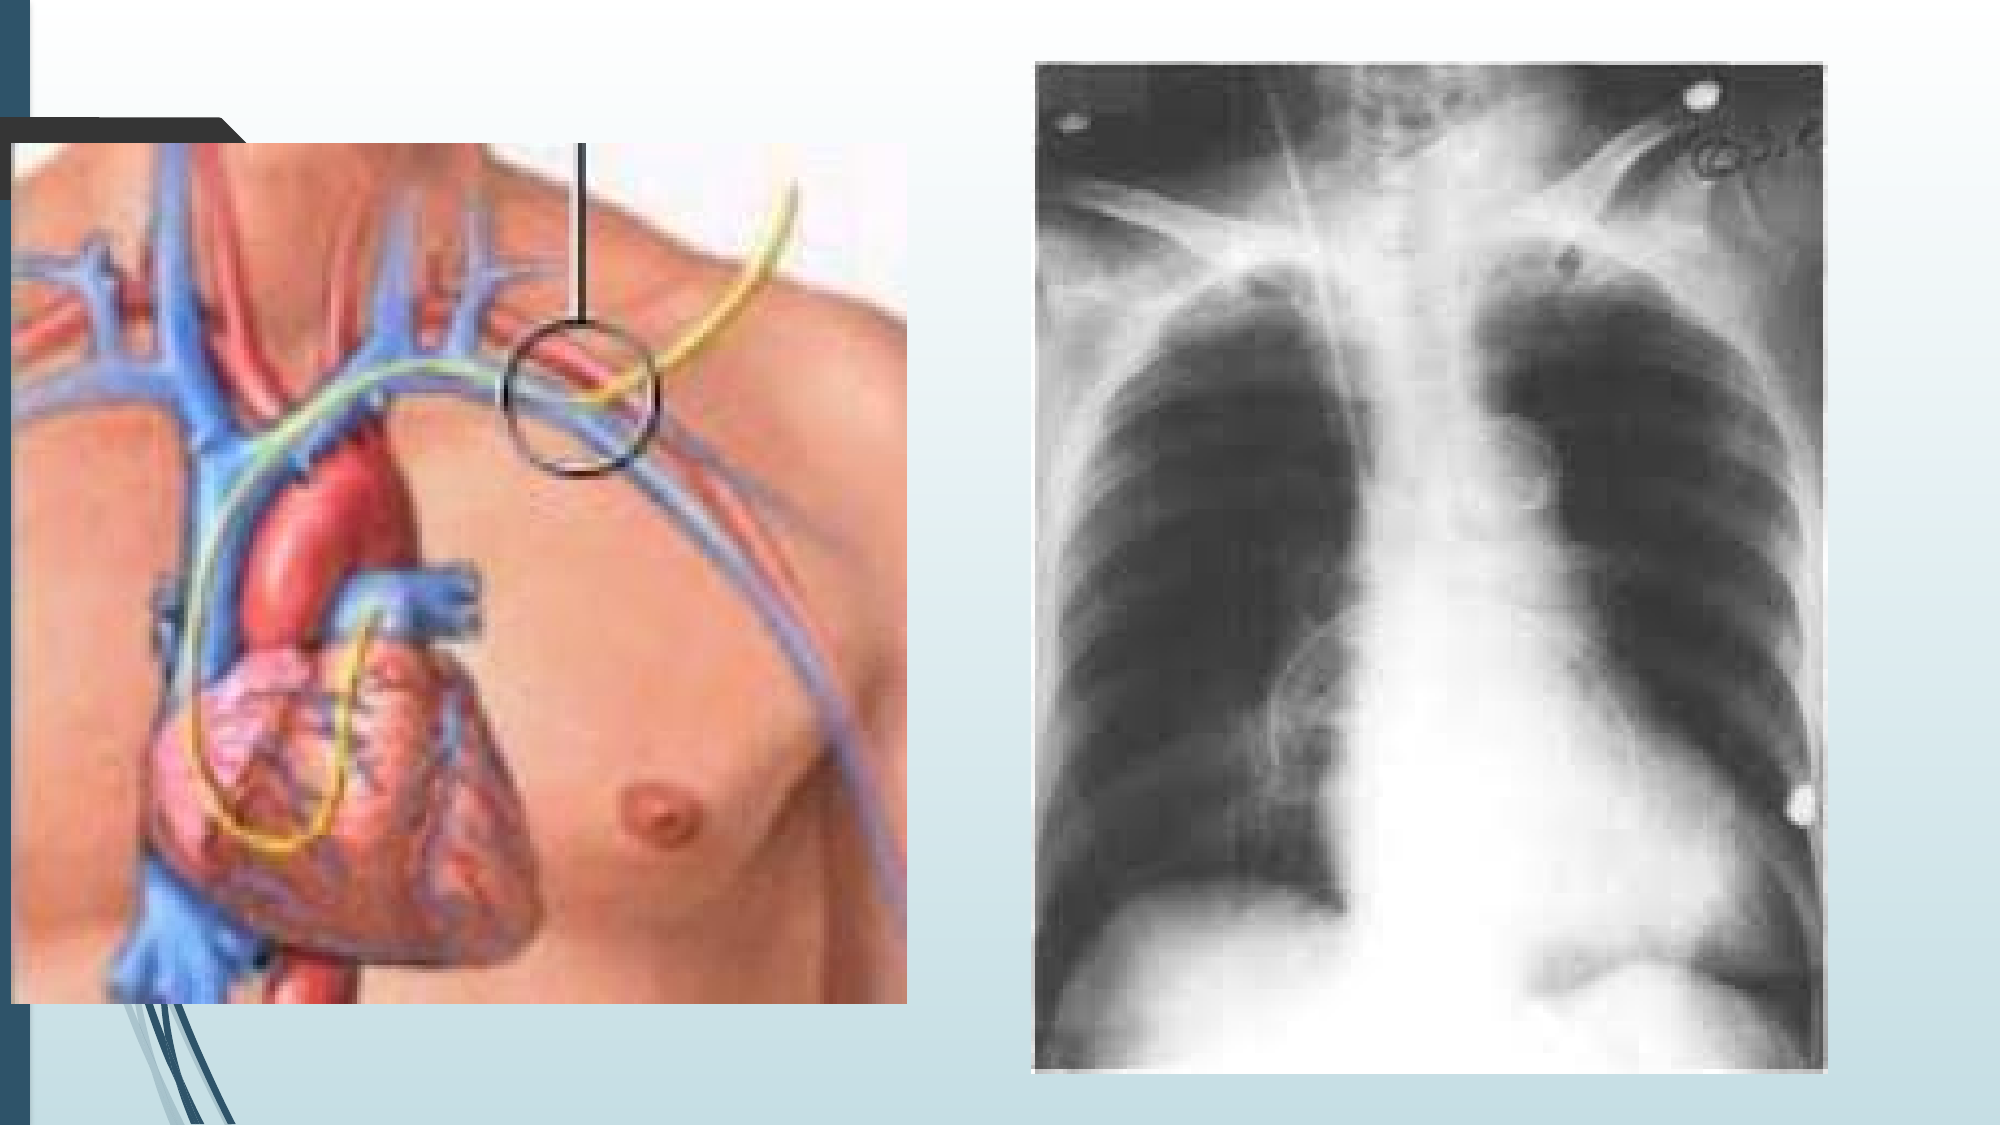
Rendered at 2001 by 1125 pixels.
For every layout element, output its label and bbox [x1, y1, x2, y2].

picture [11, 143, 907, 1004]
picture [1031, 61, 1828, 1074]
